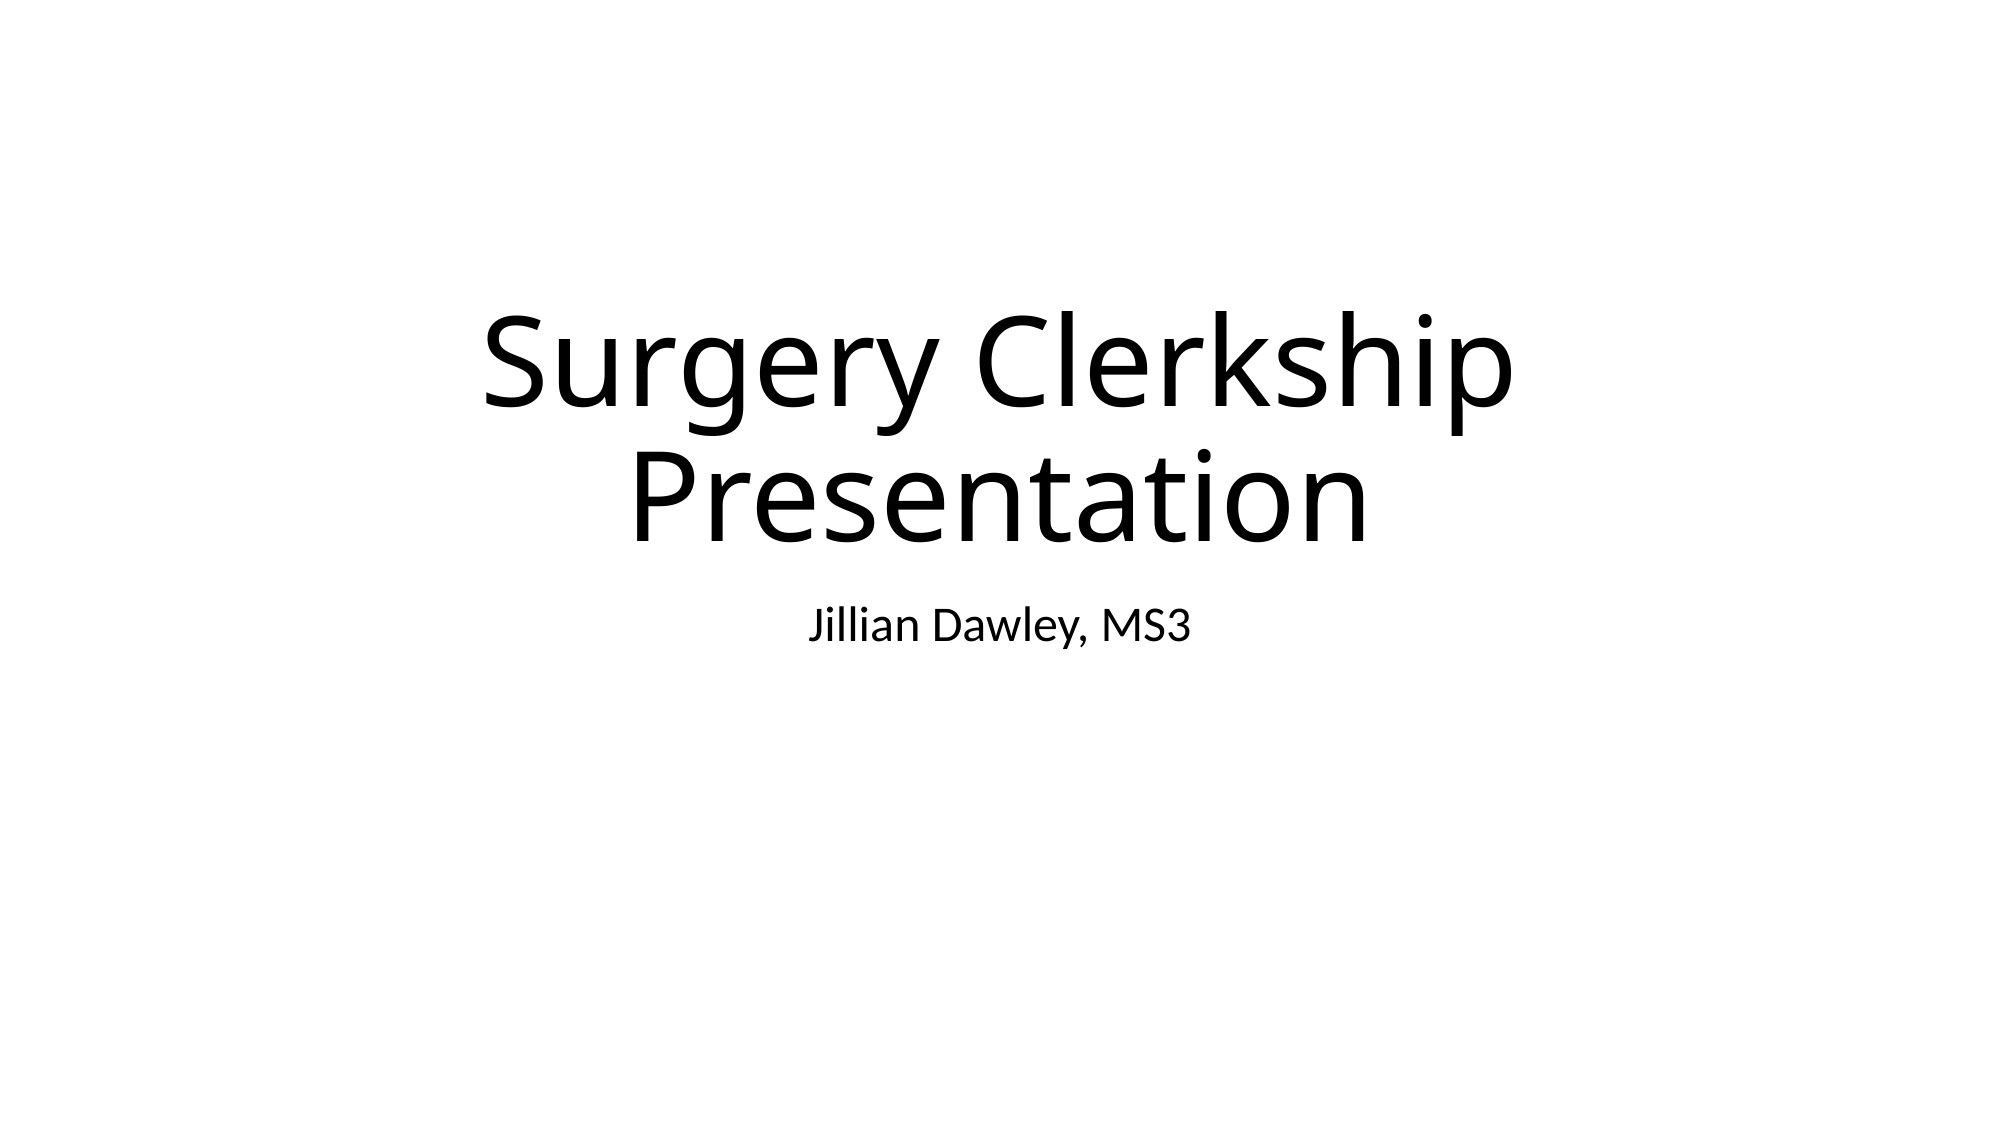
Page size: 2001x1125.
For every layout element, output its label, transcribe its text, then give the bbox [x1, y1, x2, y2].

title Surgery Clerkship Presentation [249, 184, 1750, 576]
subtitle Jillian Dawley, MS3 [249, 590, 1750, 863]
